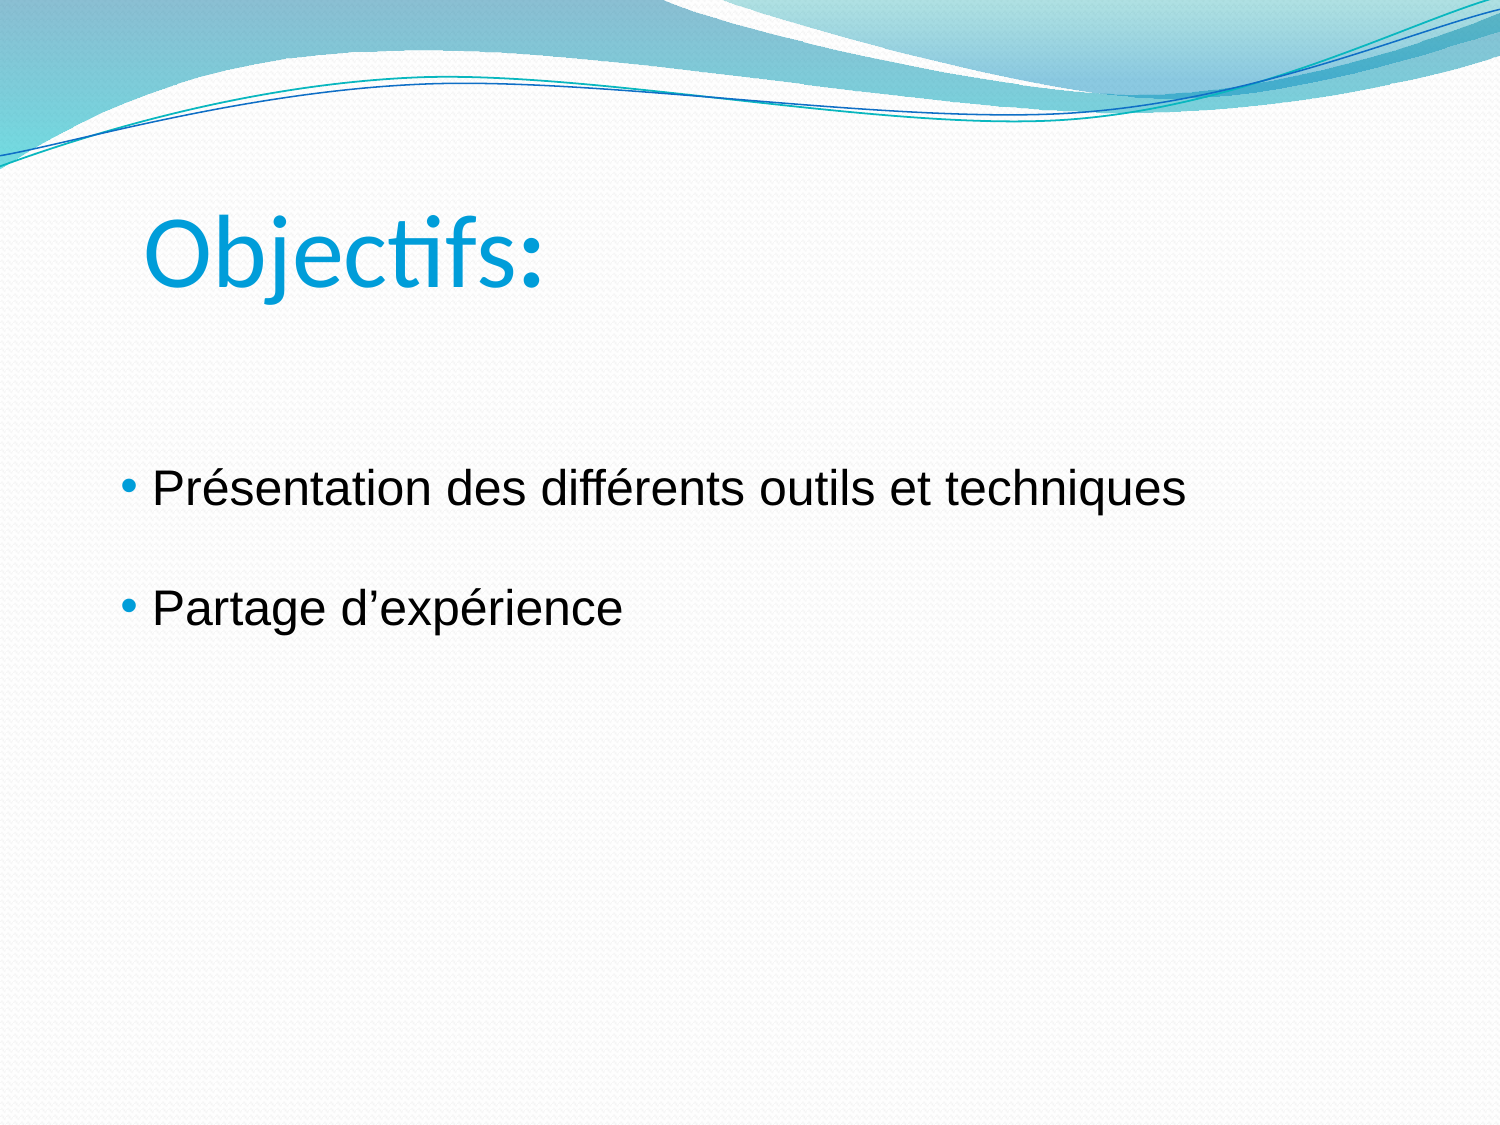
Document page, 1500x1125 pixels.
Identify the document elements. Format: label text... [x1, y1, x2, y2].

text_box Présentation des différents outils et techniques Partage d’expérience [105, 388, 1442, 704]
text_box Objectifs: [128, 175, 1360, 316]
